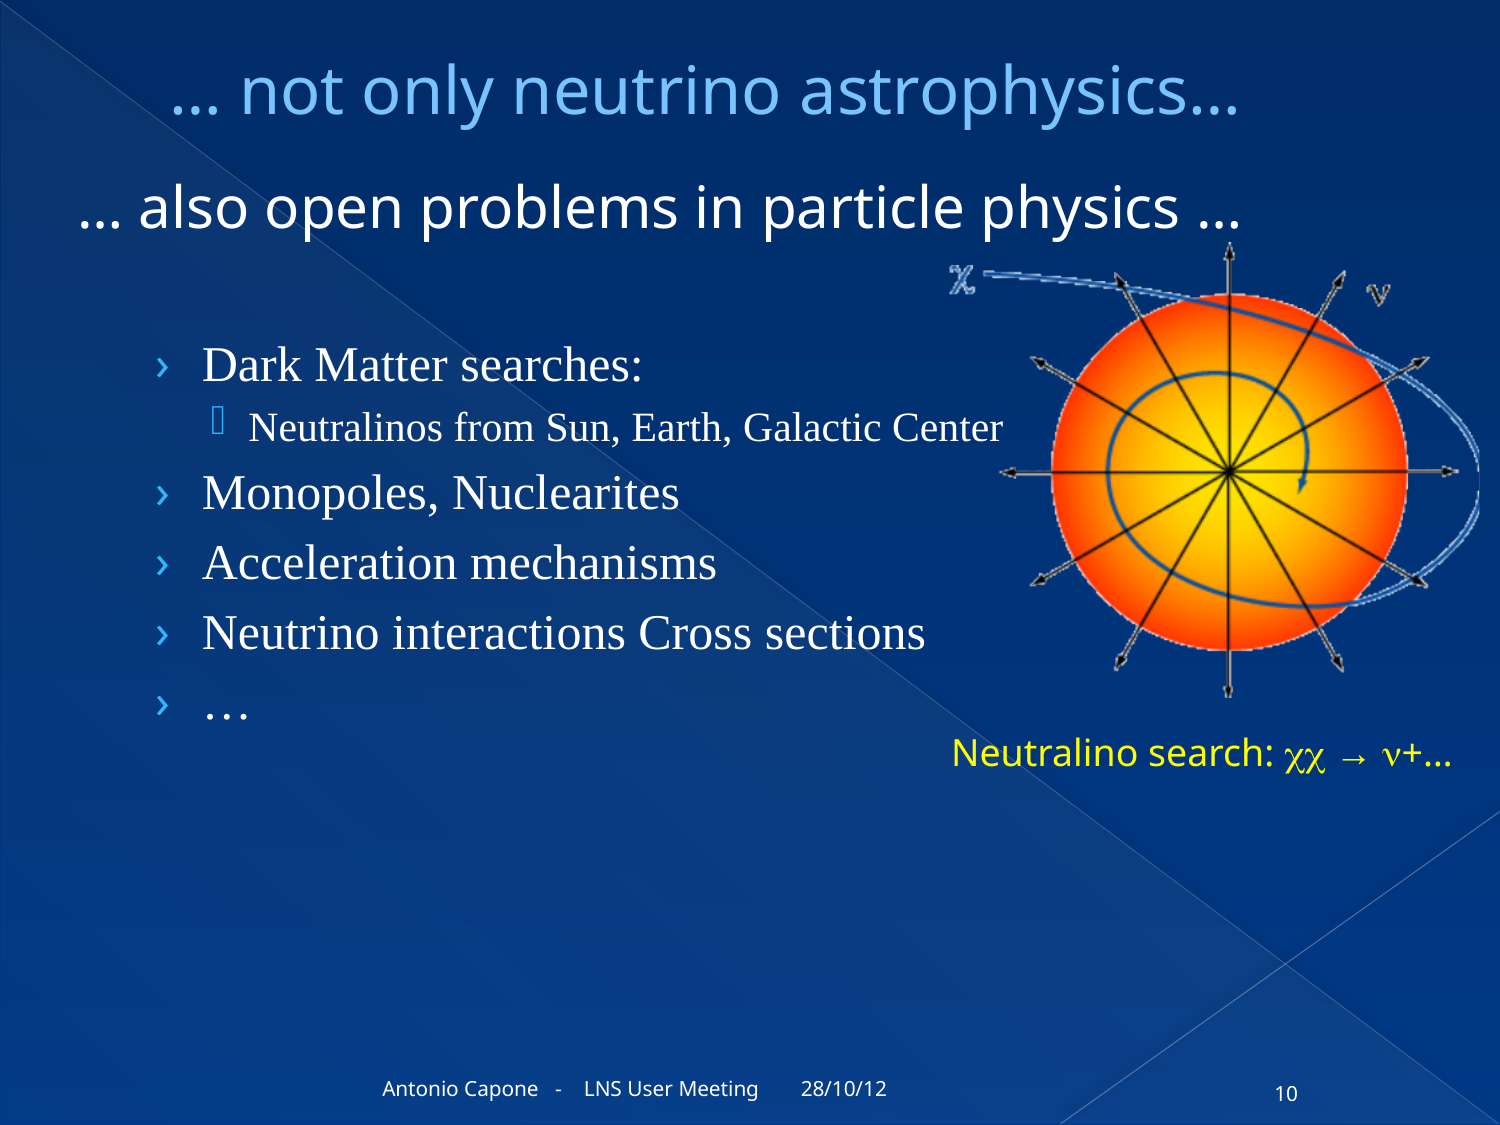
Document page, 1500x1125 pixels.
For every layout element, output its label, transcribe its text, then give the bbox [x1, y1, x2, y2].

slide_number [786, 1062, 1136, 1113]
footer Antonio Capone - LNS User Meeting [75, 1063, 774, 1113]
list … also open problems in particle physics … Dark Matter searches: Neutralinos from Sun, Earth, Galactic Center Monopoles, Nuclearites Acceleration mechanisms Neutrino interactions Cross sections … [52, 162, 1430, 957]
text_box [924, 242, 1480, 782]
title … not only neutrino astrophysics… [75, 20, 1425, 155]
slide_number 10 [1245, 1069, 1328, 1120]
